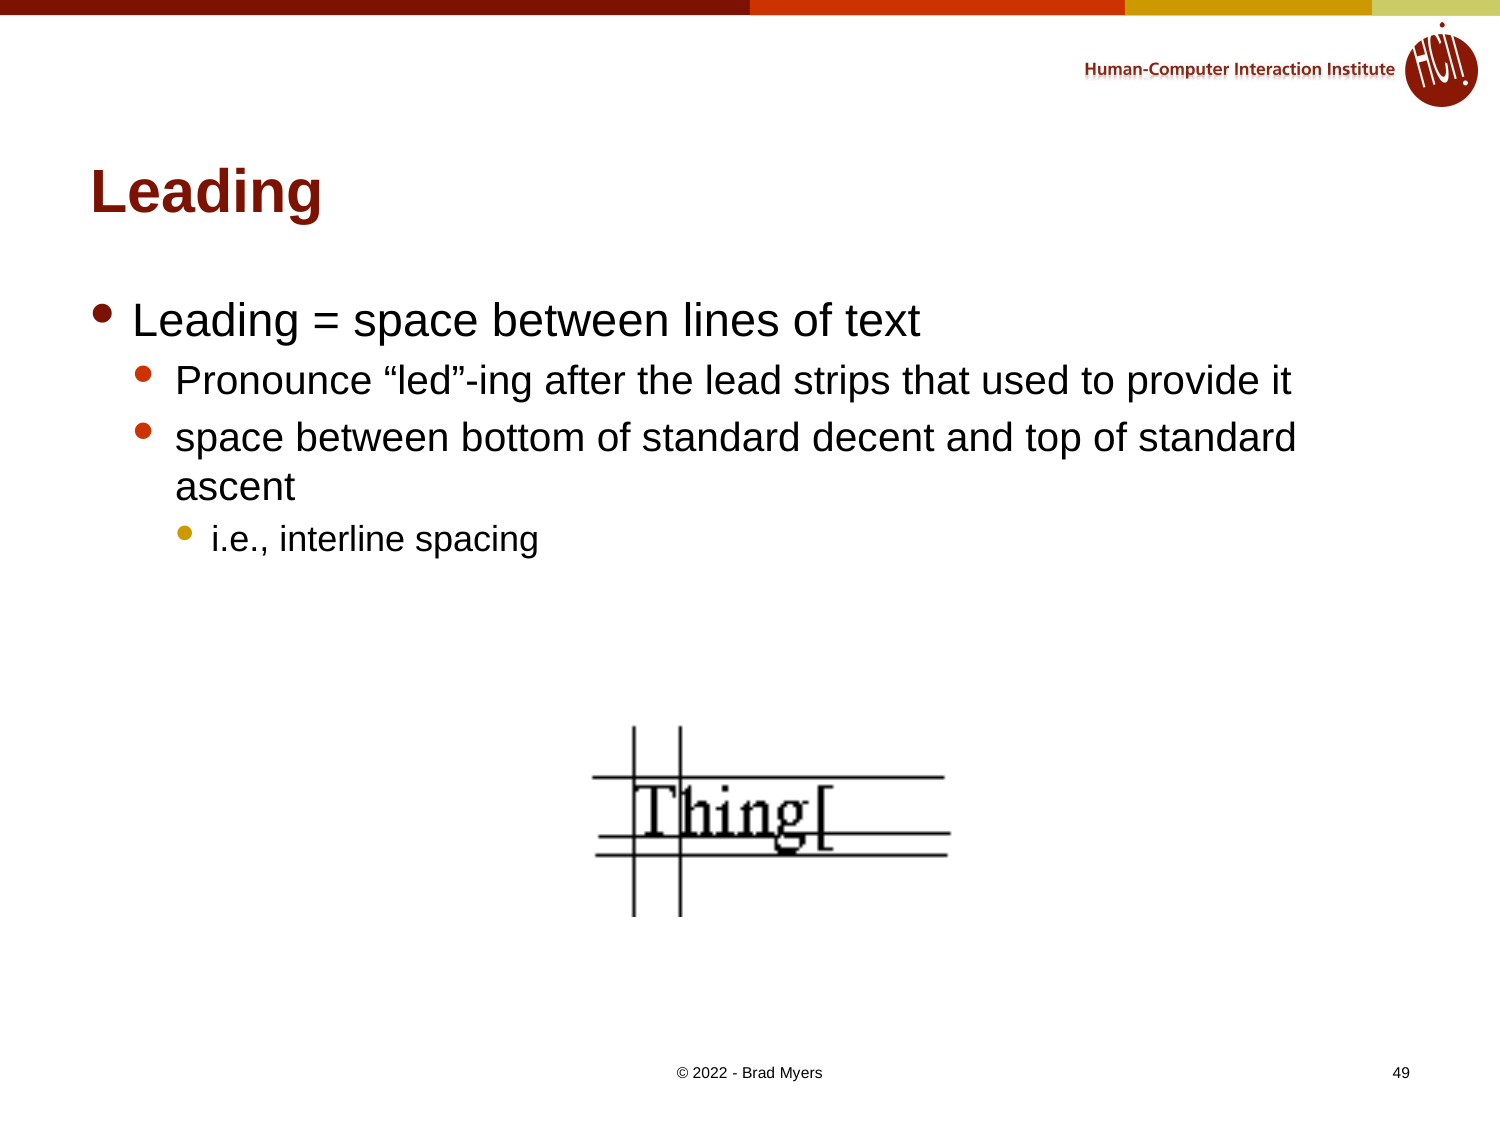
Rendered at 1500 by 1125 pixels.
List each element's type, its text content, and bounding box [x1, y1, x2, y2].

picture [1313, 22, 1478, 107]
footer © 2022 - Brad Myers [512, 1054, 988, 1101]
title Leading [74, 19, 1313, 233]
list Leading = space between lines of text Pronounce “led”-ing after the lead strips that used to provide it space between bottom of standard decent and top of standard ascent i.e., interline spacing [74, 281, 1426, 1006]
slide_number 49 [1074, 1054, 1426, 1101]
picture [580, 721, 999, 917]
